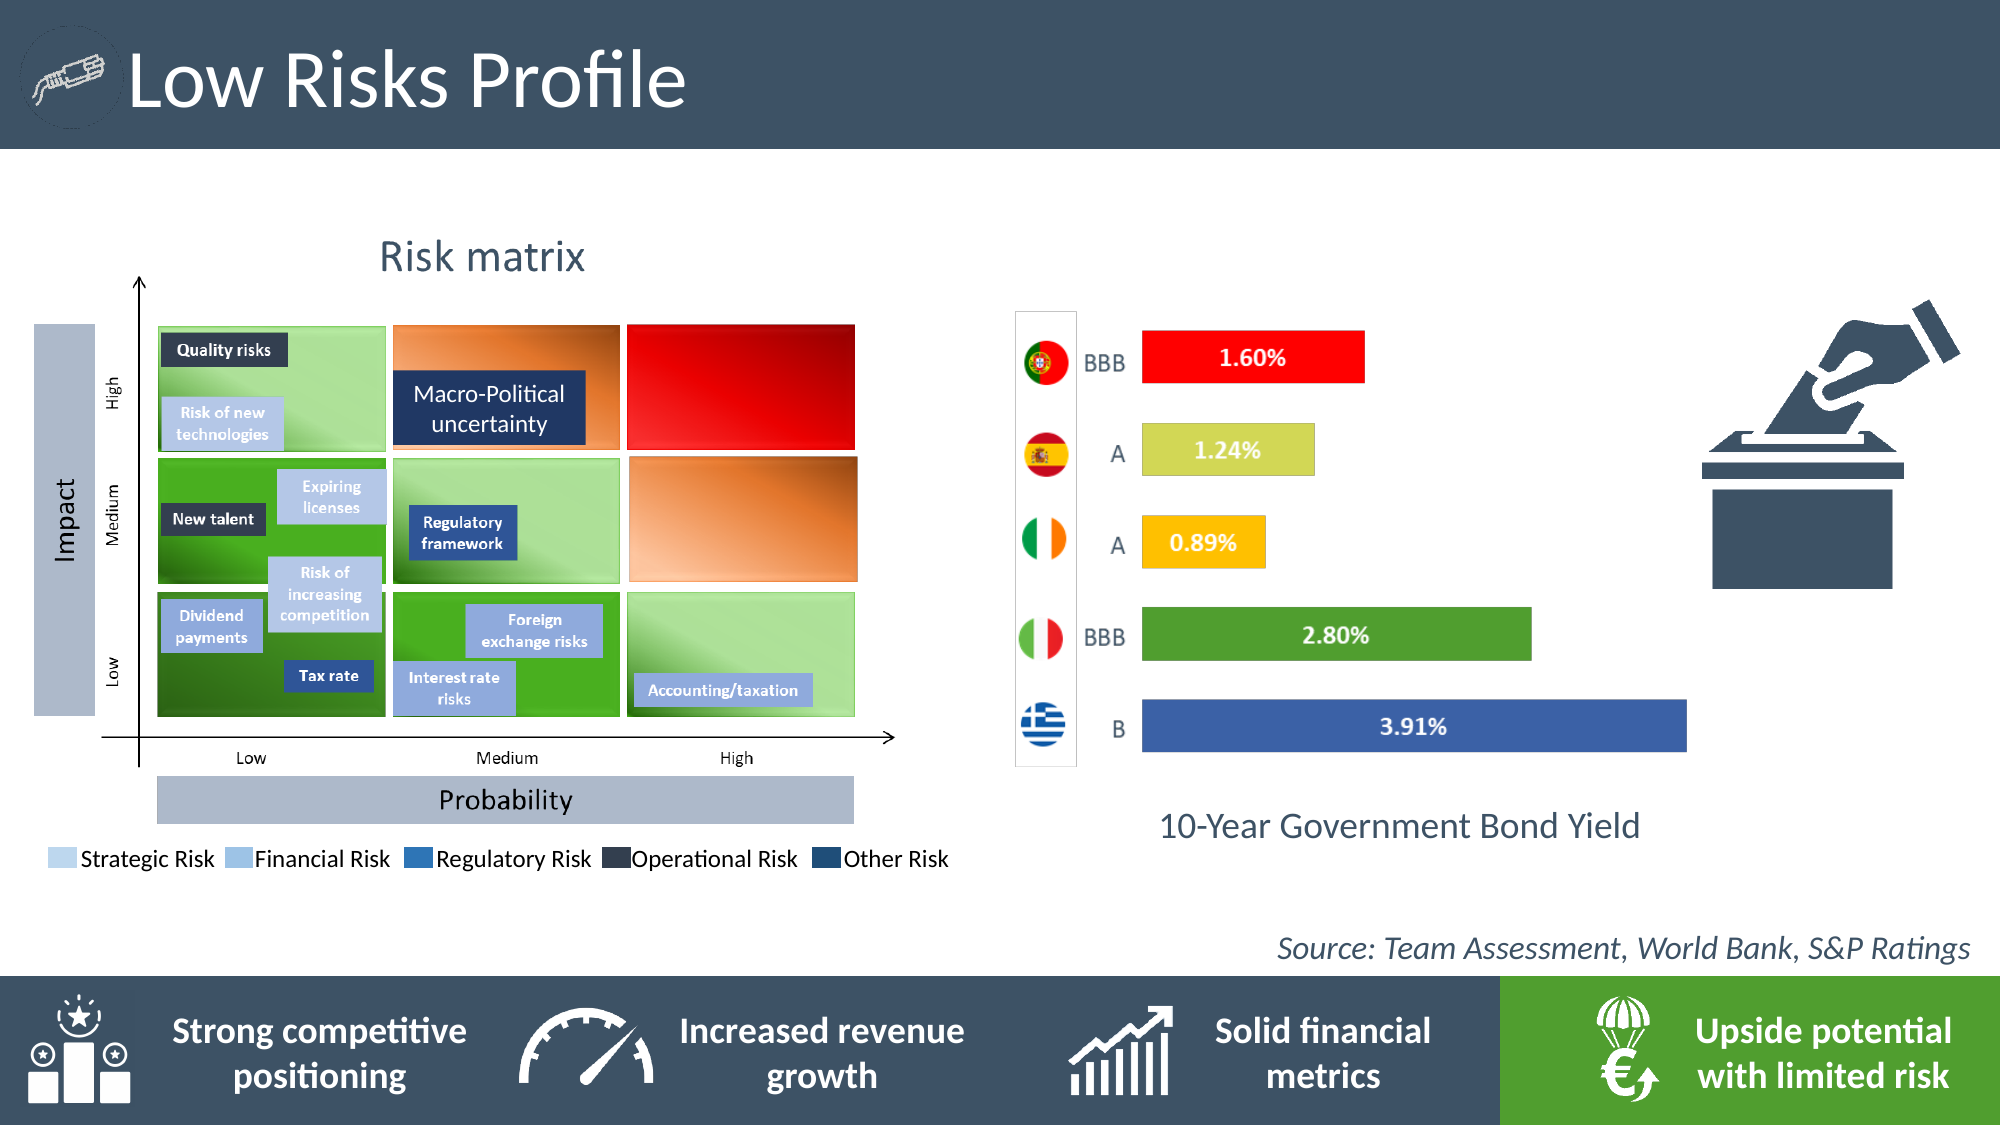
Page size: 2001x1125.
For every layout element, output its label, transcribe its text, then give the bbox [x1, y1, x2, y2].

text_box Low Risks Profile [0, 0, 2000, 149]
picture [1864, 285, 1980, 799]
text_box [48, 835, 1016, 913]
picture [1, 5, 142, 148]
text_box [0, 977, 2000, 1125]
text_box Source: Team Assessment, World Bank, S&P Ratings [1262, 918, 2000, 974]
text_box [1012, 285, 1864, 855]
picture [34, 212, 933, 836]
